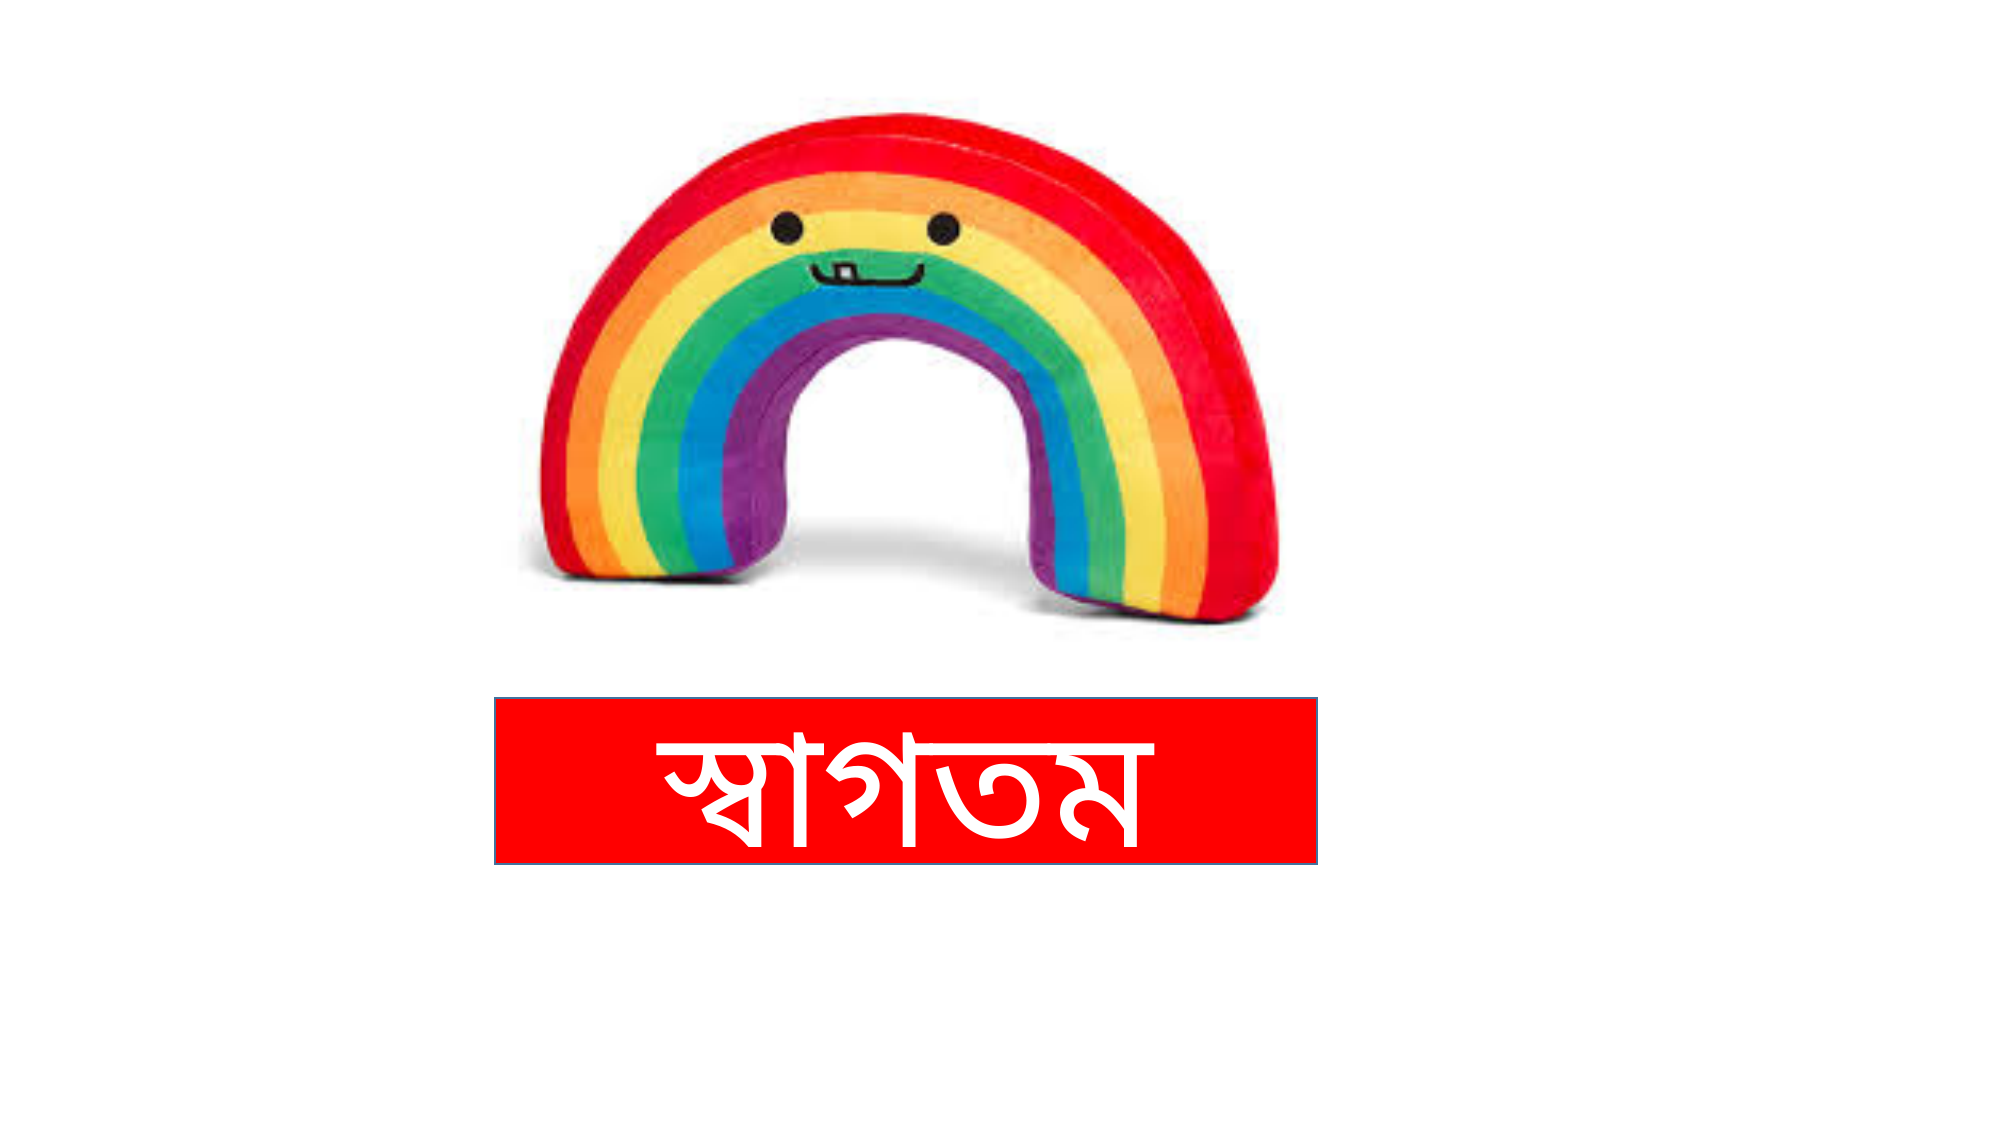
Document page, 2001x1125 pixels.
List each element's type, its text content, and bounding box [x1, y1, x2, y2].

text_box স্বাগতম [494, 697, 1318, 865]
picture [494, 74, 1318, 675]
